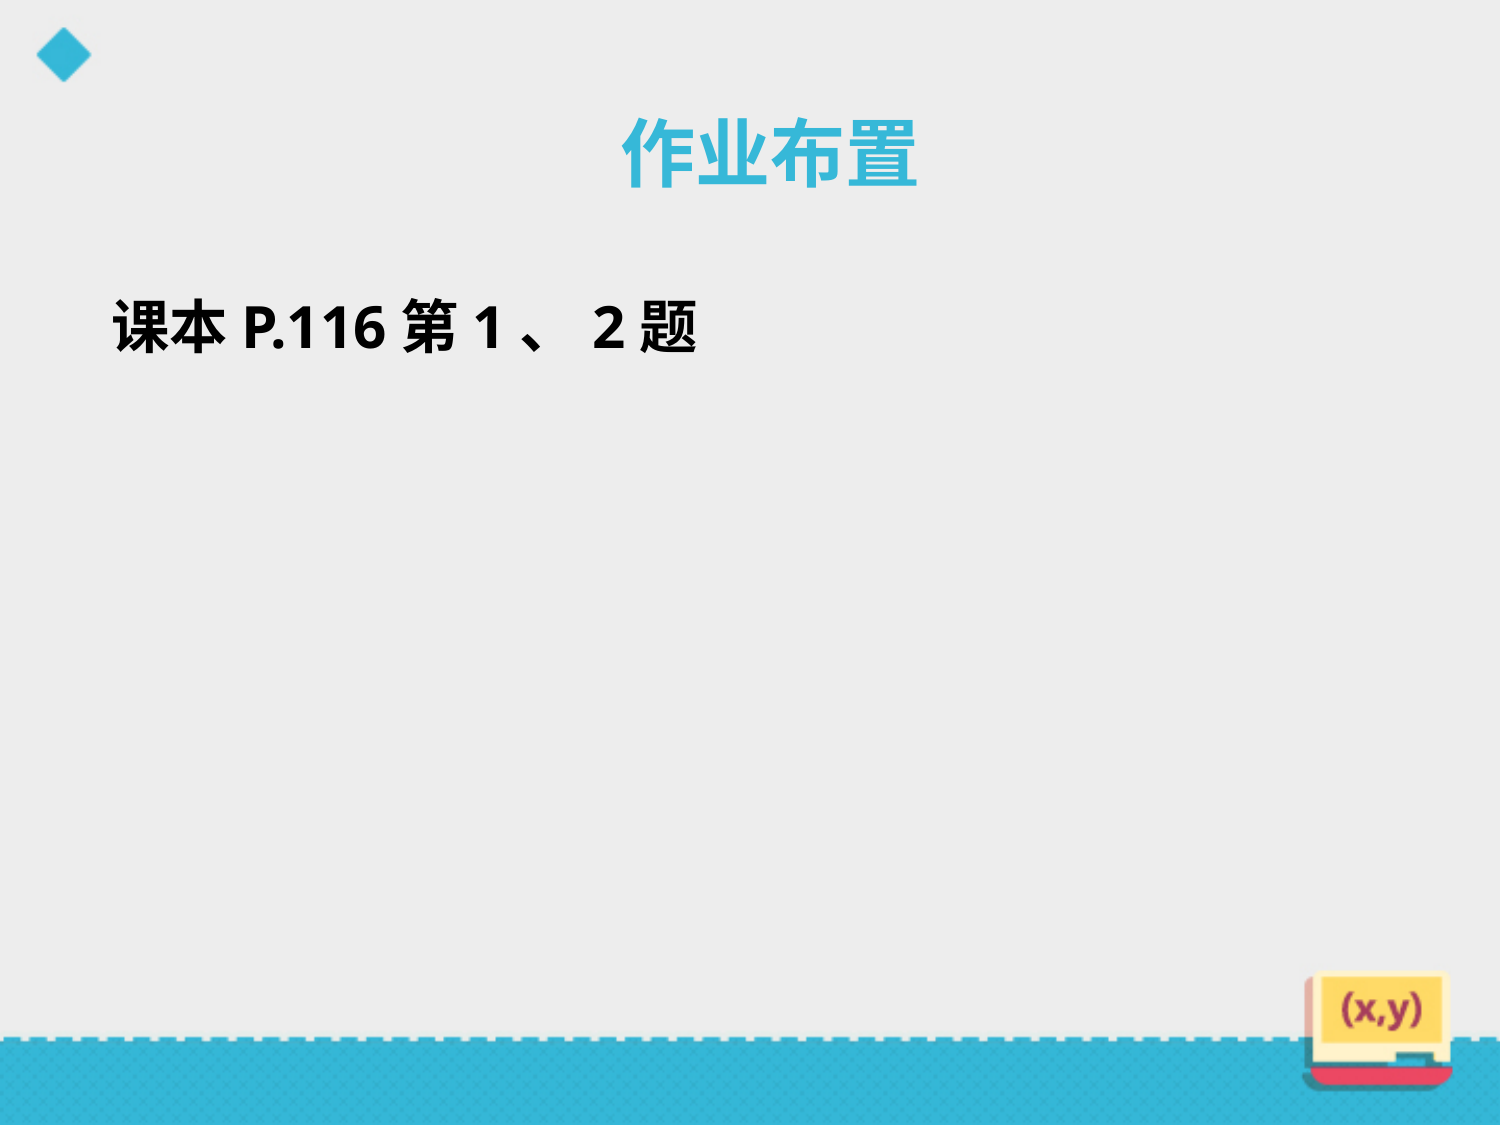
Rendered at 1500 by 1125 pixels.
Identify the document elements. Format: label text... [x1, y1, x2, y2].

title 作业布置 [64, 90, 1418, 214]
picture [0, 0, 1500, 1125]
text_box 课本P.116第1、2题 [95, 290, 1446, 701]
